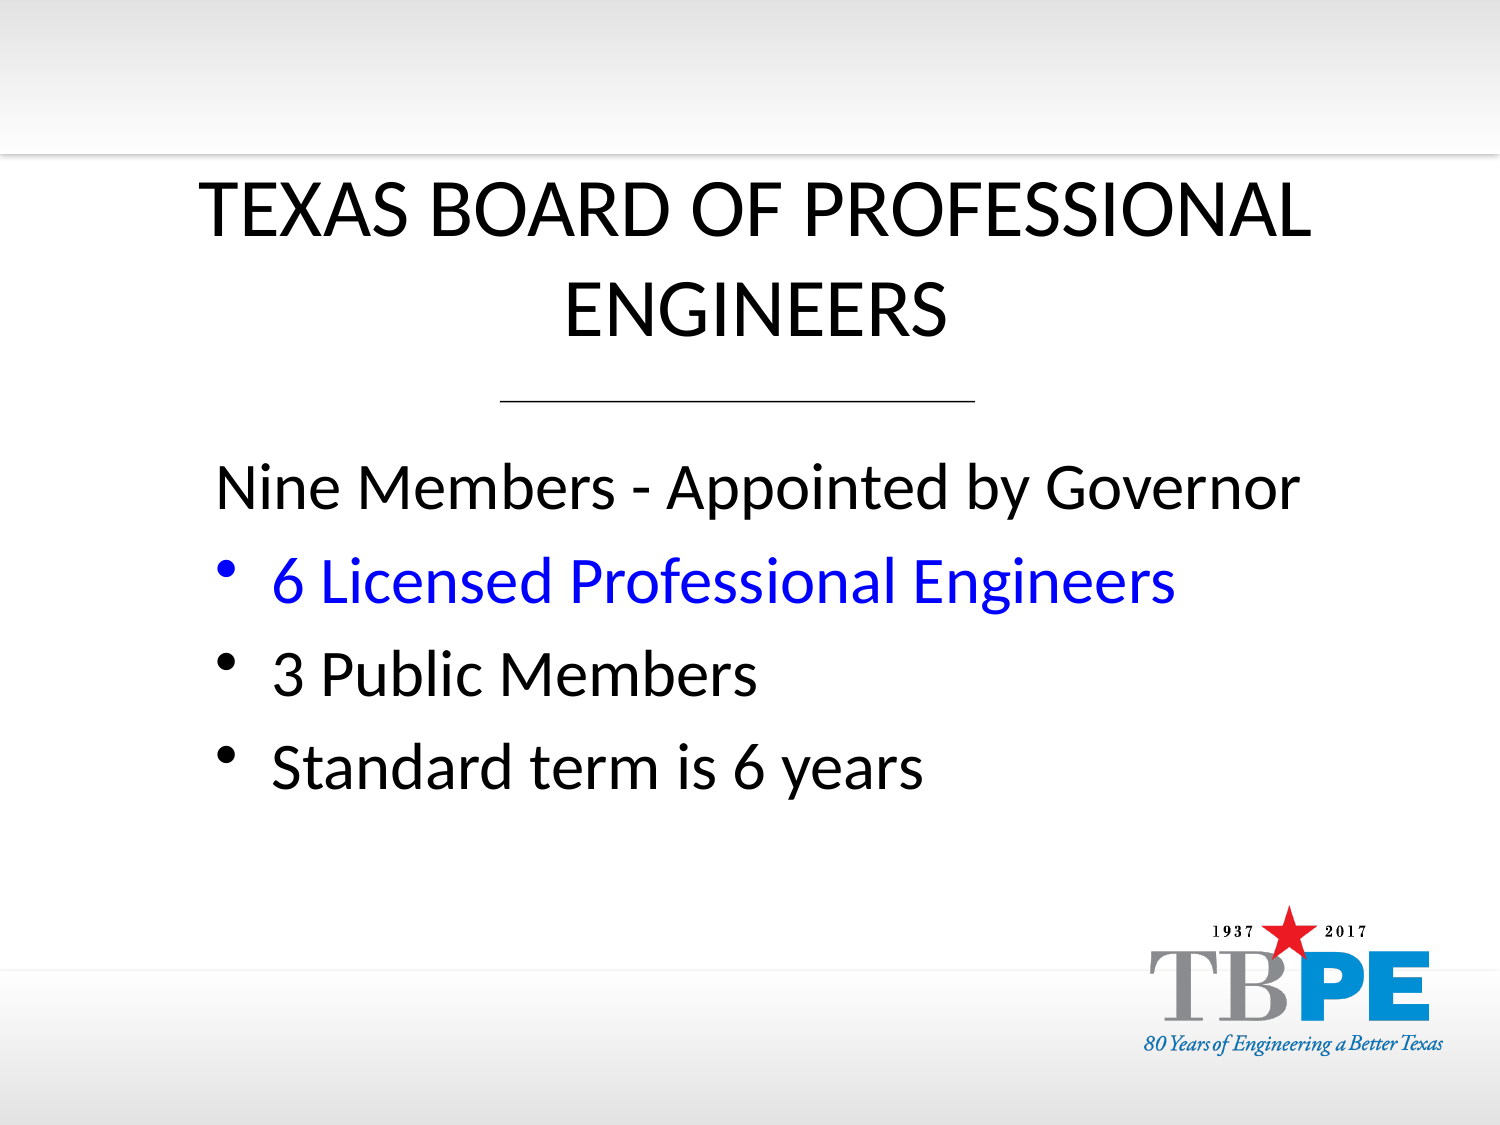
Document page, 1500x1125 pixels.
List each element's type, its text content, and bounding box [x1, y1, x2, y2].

title Texas Board of Professional Engineers [137, 228, 1375, 361]
list Nine Members - Appointed by Governor 6 Licensed Professional Engineers 3 Public Members Standard term is 6 years [200, 435, 1325, 905]
picture [1142, 905, 1445, 1058]
